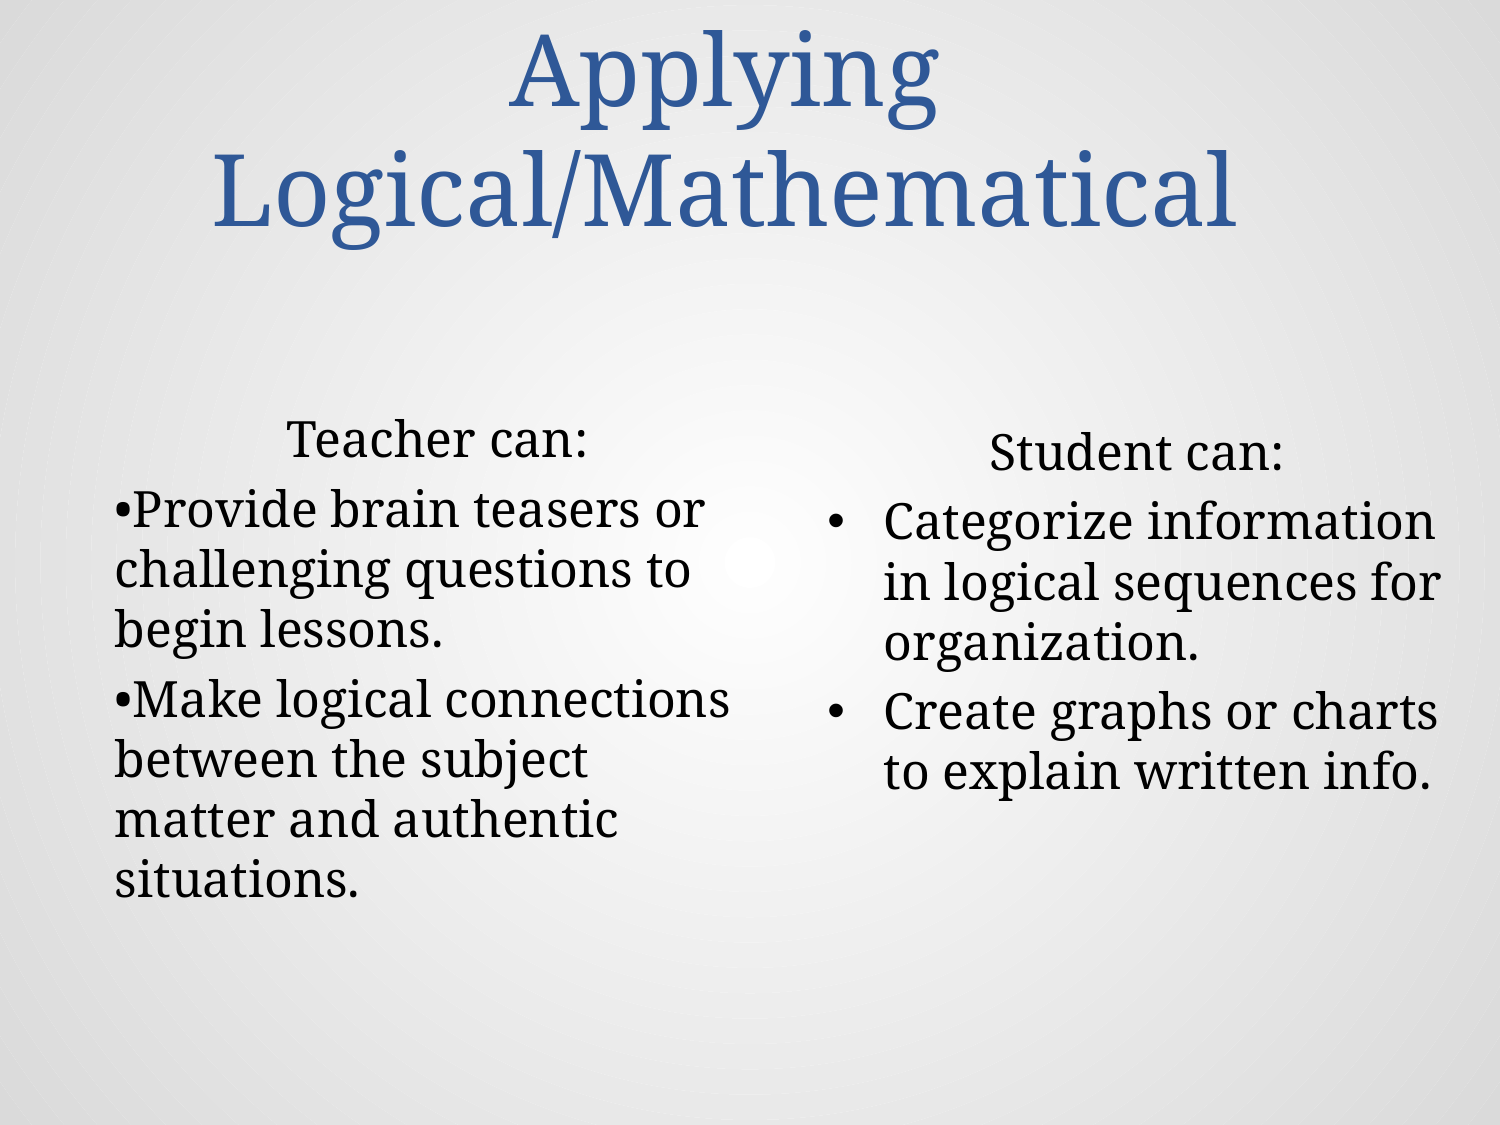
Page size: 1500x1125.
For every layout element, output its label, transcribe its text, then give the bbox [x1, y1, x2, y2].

title Applying Logical/Mathematical [87, 12, 1363, 254]
subtitle Student can: Categorize information in logical sequences for organization. Create graphs or charts to explain written info. [812, 412, 1463, 913]
text_box Teacher can: •Provide brain teasers or challenging questions to begin lessons. •Make logical connections between the subject matter and authentic situations. [99, 399, 775, 925]
